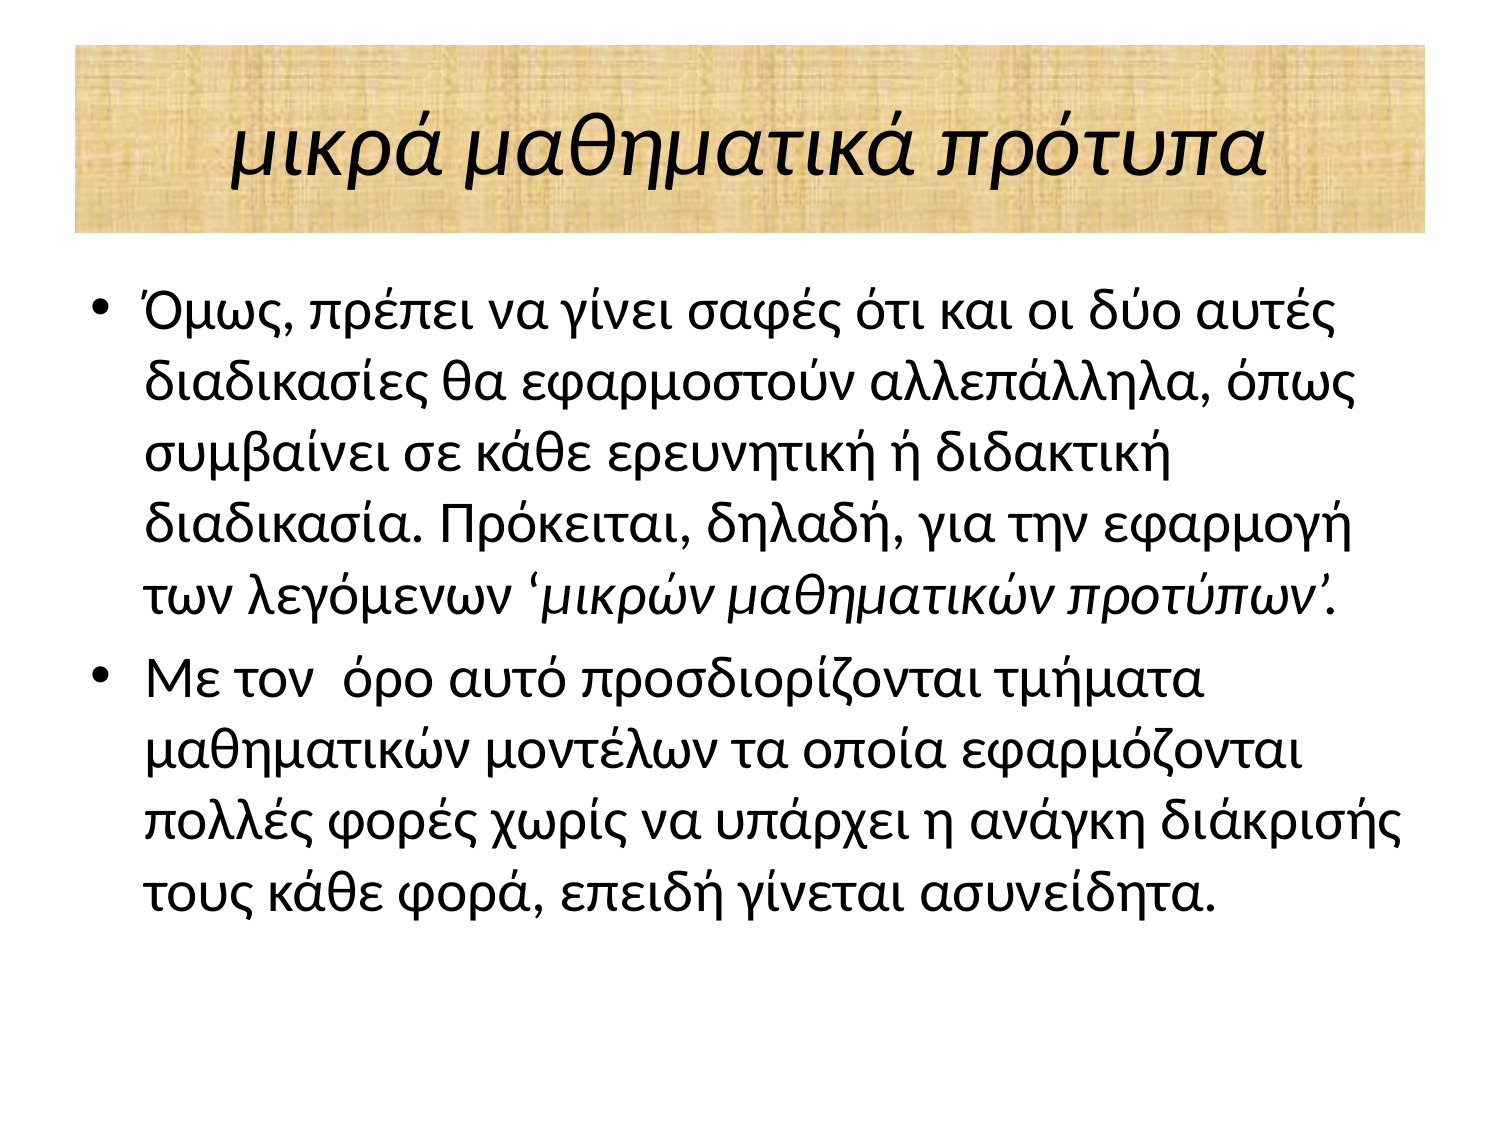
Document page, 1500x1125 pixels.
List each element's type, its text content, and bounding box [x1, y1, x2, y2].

title μικρά μαθηματικά πρότυπα [75, 45, 1425, 233]
list Όμως, πρέπει να γίνει σαφές ότι και οι δύο αυτές διαδικασίες θα εφαρμοστούν αλλεπάλληλα, όπως συμβαίνει σε κάθε ερευνητική ή διδακτική διαδικασία. Πρόκειται, δηλαδή, για την εφαρμογή των λεγόμενων ‘μικρών μαθηματικών προτύπων’. Με τον όρο αυτό προσδιορίζονται τμήματα μαθηματικών μοντέλων τα οποία εφαρμόζονται πολλές φορές χωρίς να υπάρχει η ανάγκη διάκρισής τους κάθε φορά, επειδή γίνεται ασυνείδητα. [75, 262, 1425, 1005]
